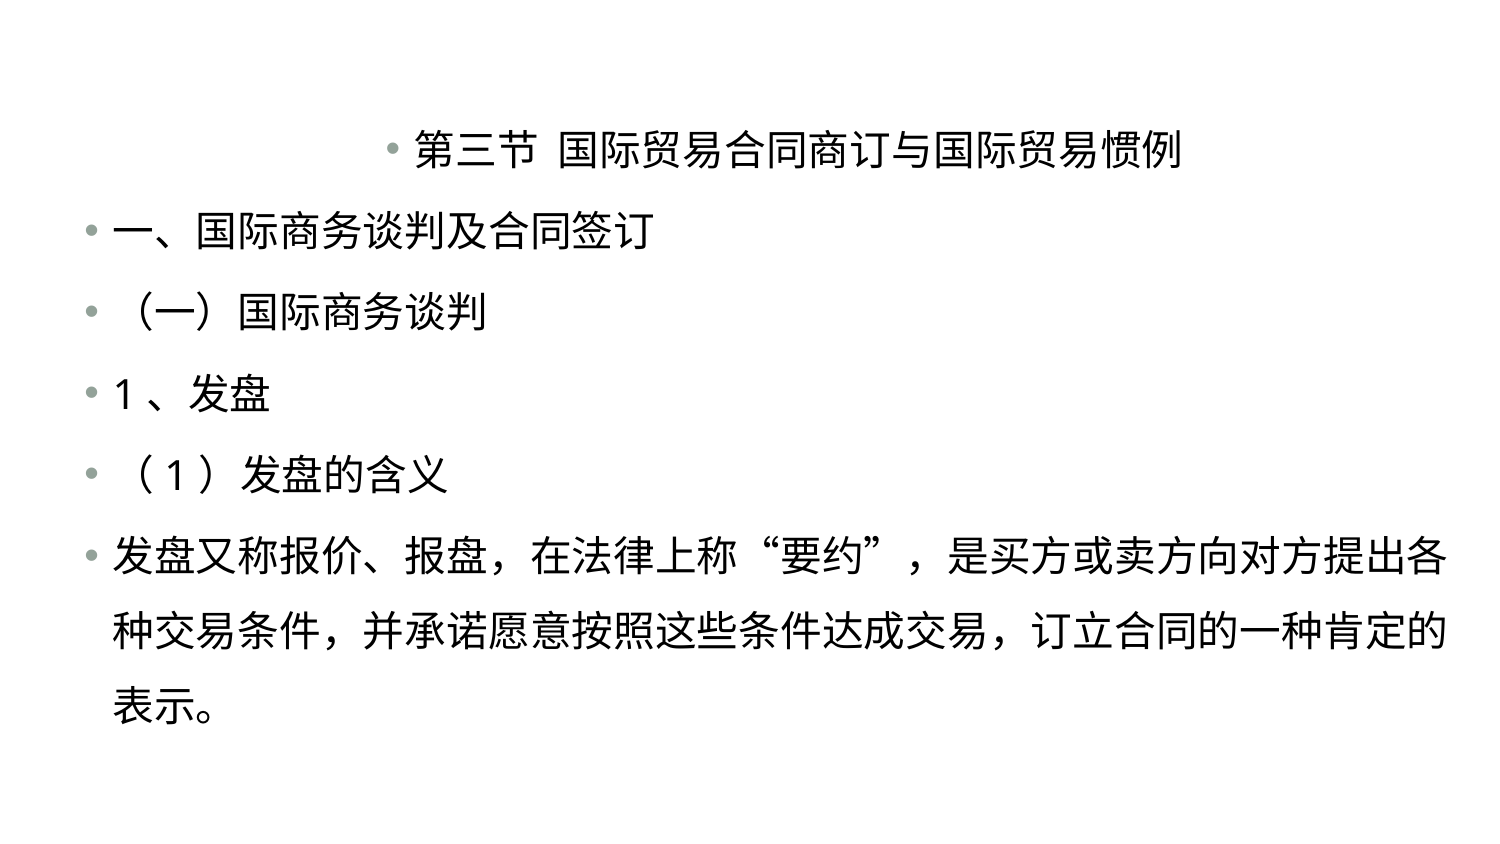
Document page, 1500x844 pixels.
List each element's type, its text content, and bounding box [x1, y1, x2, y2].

list 第三节 国际贸易合同商订与国际贸易惯例 一、国际商务谈判及合同签订 （一）国际商务谈判 1、发盘 （1）发盘的含义 发盘又称报价、报盘，在法律上称“要约”，是买方或卖方向对方提出各种交易条件，并承诺愿意按照这些条件达成交易，订立合同的一种肯定的表示。 [55, 91, 1500, 753]
